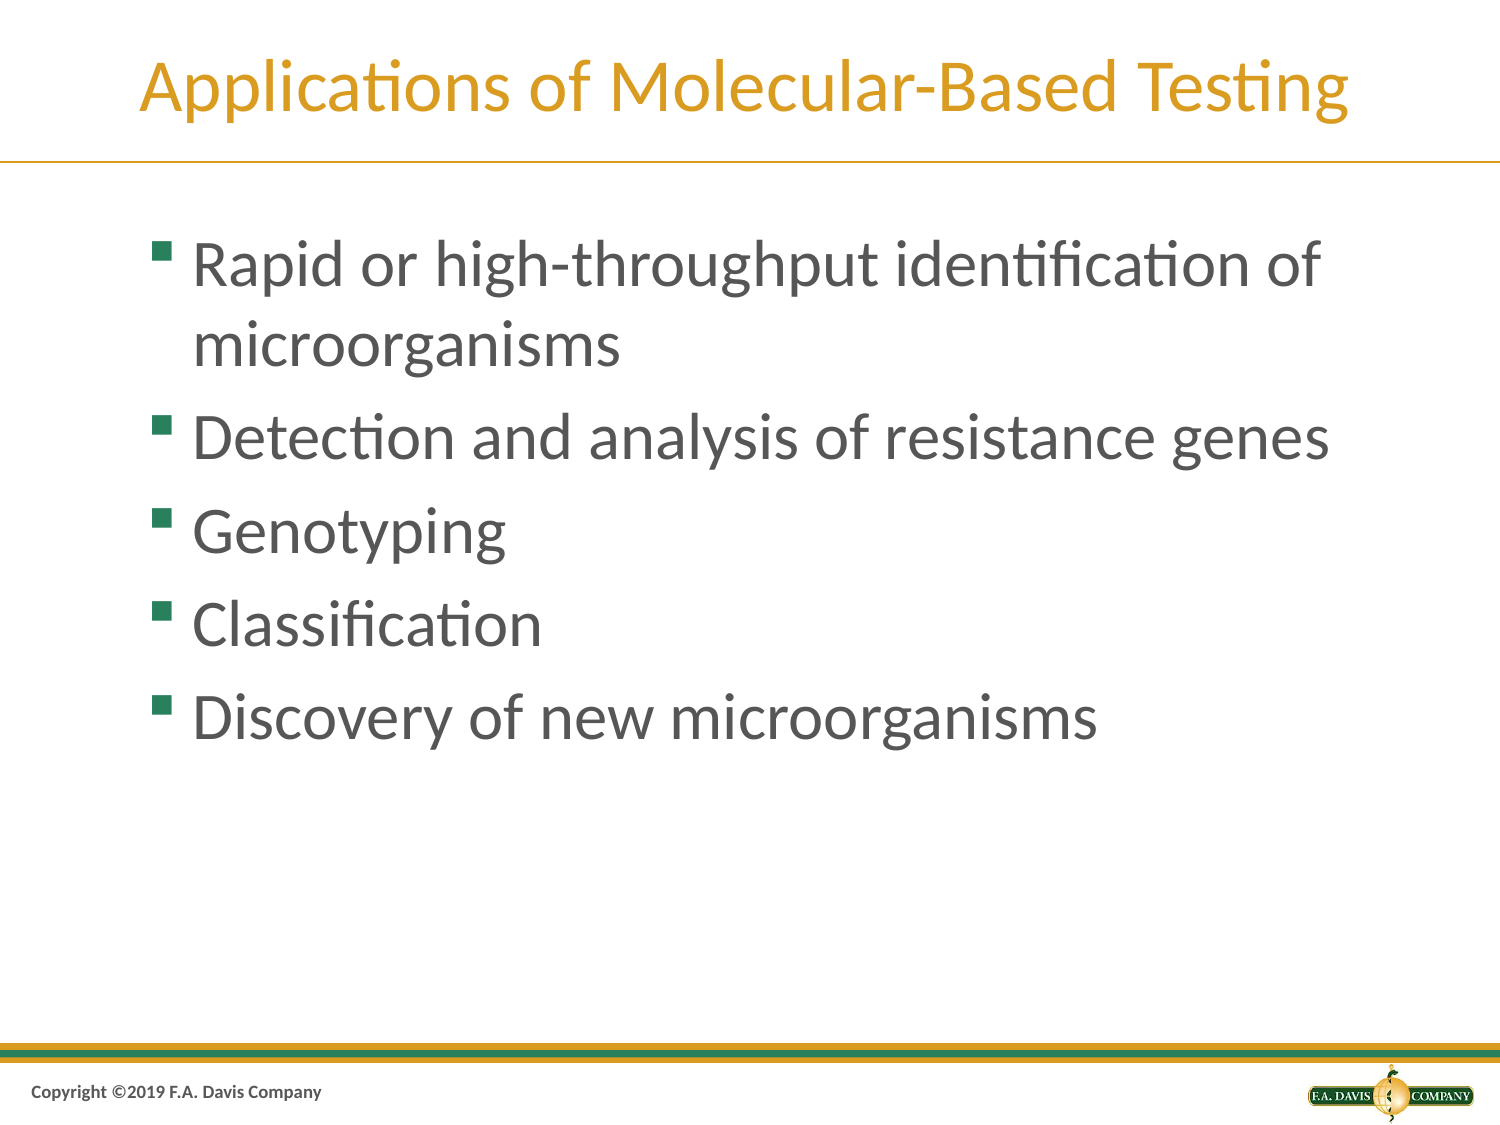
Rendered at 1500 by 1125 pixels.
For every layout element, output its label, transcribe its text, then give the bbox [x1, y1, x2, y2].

list Rapid or high-throughput identification of microorganisms Detection and analysis of resistance genes Genotyping Classification Discovery of new microorganisms [75, 212, 1425, 955]
picture [1308, 1064, 1474, 1124]
picture [0, 1058, 1500, 1063]
picture [0, 1043, 1500, 1050]
title Applications of Molecular-Based Testing [124, 38, 1475, 136]
